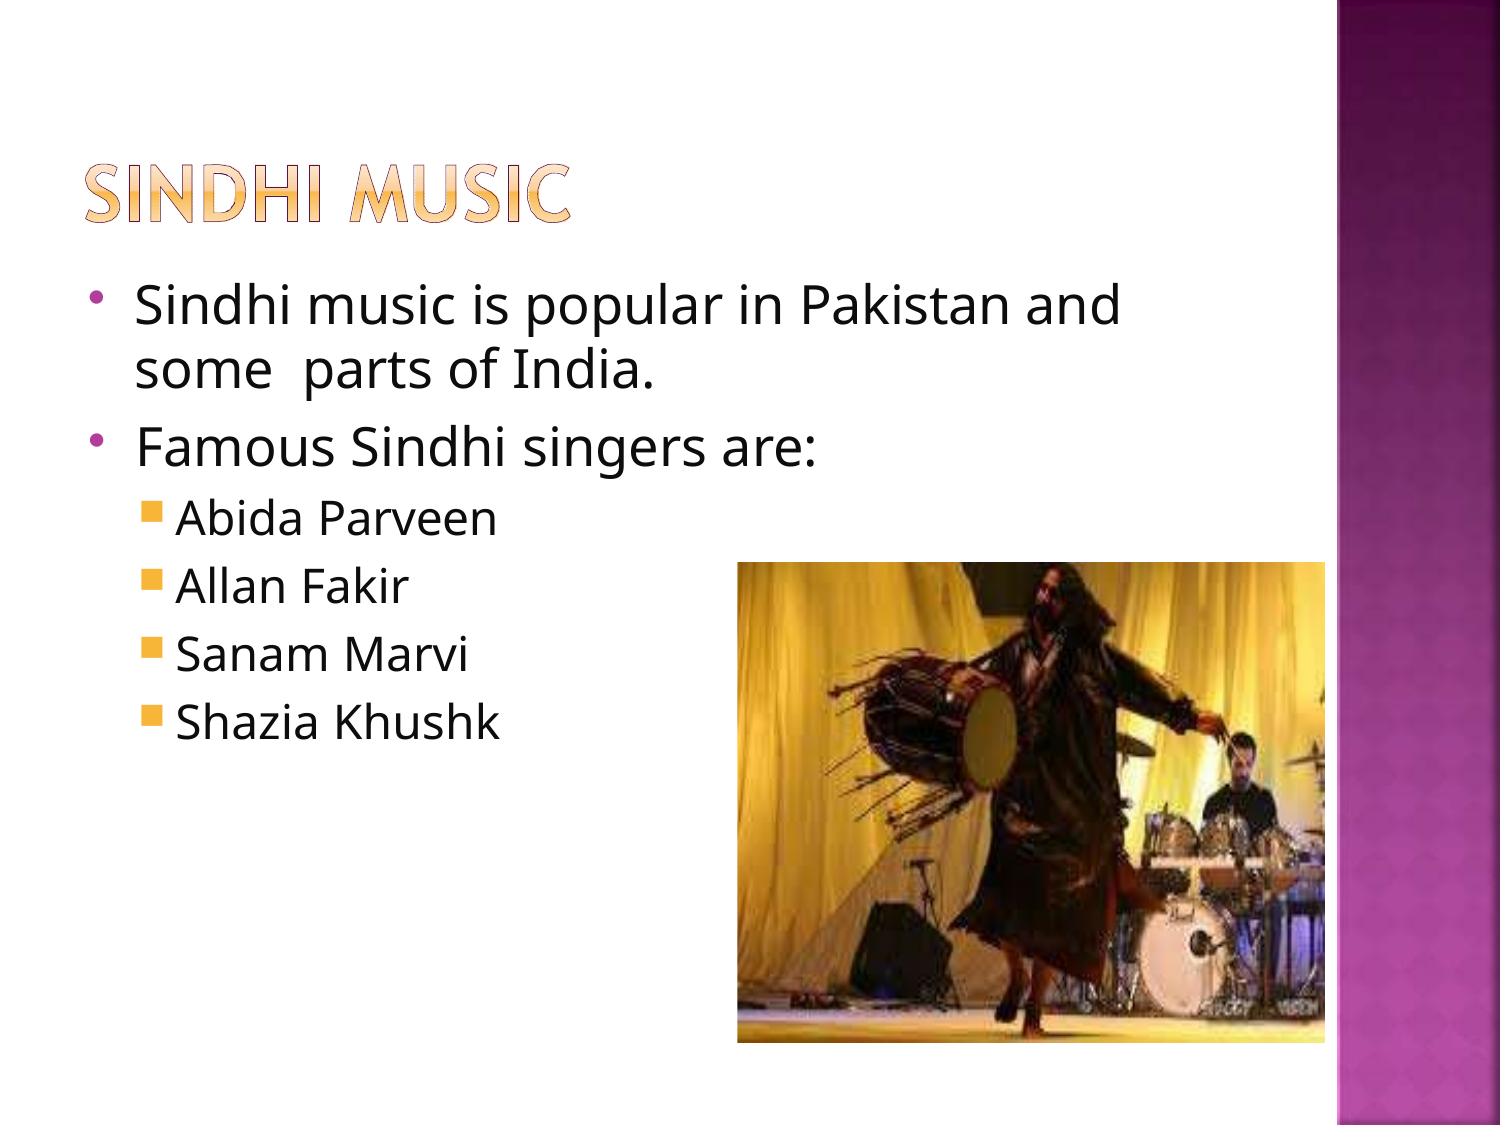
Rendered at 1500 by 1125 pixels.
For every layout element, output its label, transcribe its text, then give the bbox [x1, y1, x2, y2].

text_box [192, 164, 376, 223]
text_box [559, 217, 571, 223]
text_box [254, 165, 298, 222]
text_box [128, 165, 140, 222]
text_box [349, 164, 408, 223]
text_box [538, 164, 571, 215]
text_box [527, 164, 571, 223]
text_box [85, 164, 120, 223]
text_box Sindhi music is popular in Pakistan and some parts of India. Famous Sindhi singers are: Abida Parveen Allan Fakir Sanam Marvi Shazia Khushk [87, 267, 1218, 750]
text_box [367, 164, 390, 200]
text_box [381, 164, 488, 223]
picture [1337, 0, 1500, 1125]
text_box [413, 165, 456, 223]
text_box [150, 164, 192, 223]
text_box [476, 164, 546, 223]
text_box [203, 164, 246, 222]
text_box [85, 182, 109, 217]
text_box [309, 165, 320, 222]
text_box [737, 562, 1325, 1043]
text_box [508, 165, 519, 222]
text_box [96, 164, 187, 223]
text_box [85, 164, 96, 175]
text_box [464, 164, 500, 223]
